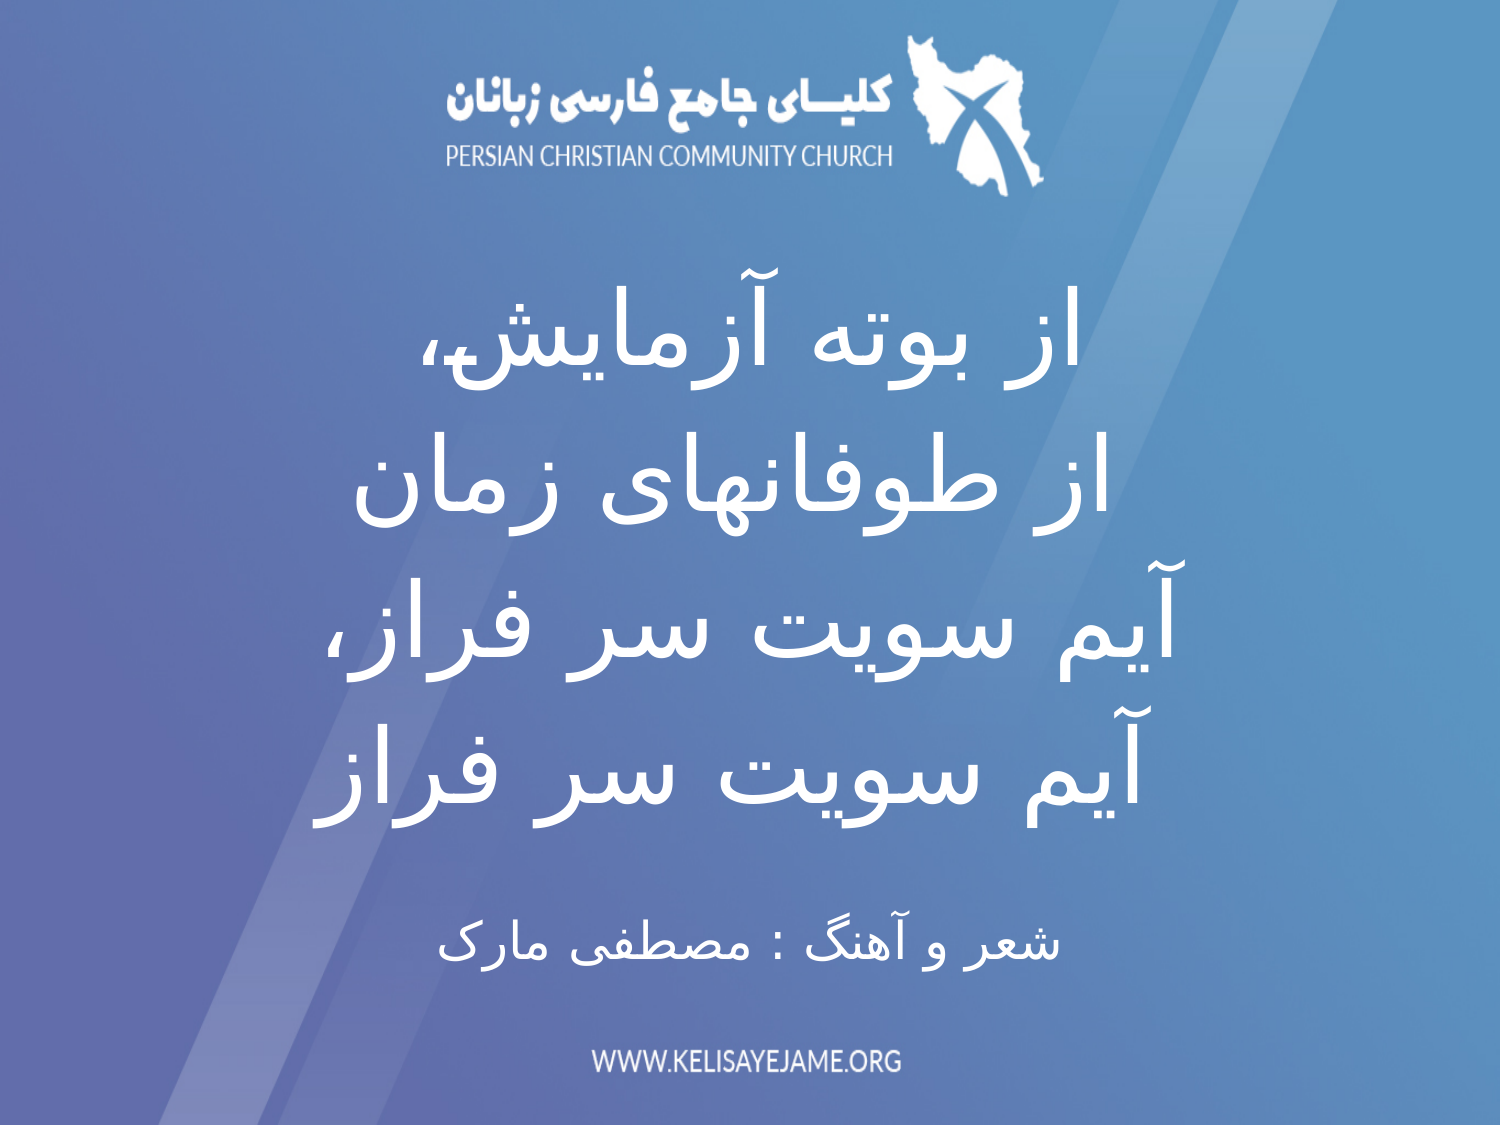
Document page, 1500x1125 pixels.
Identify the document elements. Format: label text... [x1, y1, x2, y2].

subtitle از بوته آزمایش، از طوفانهای زمان آیم سویت سر فراز، آیم سویت سر فراز شعر و آهنگ : مصطفی مارک [0, 0, 1500, 1125]
